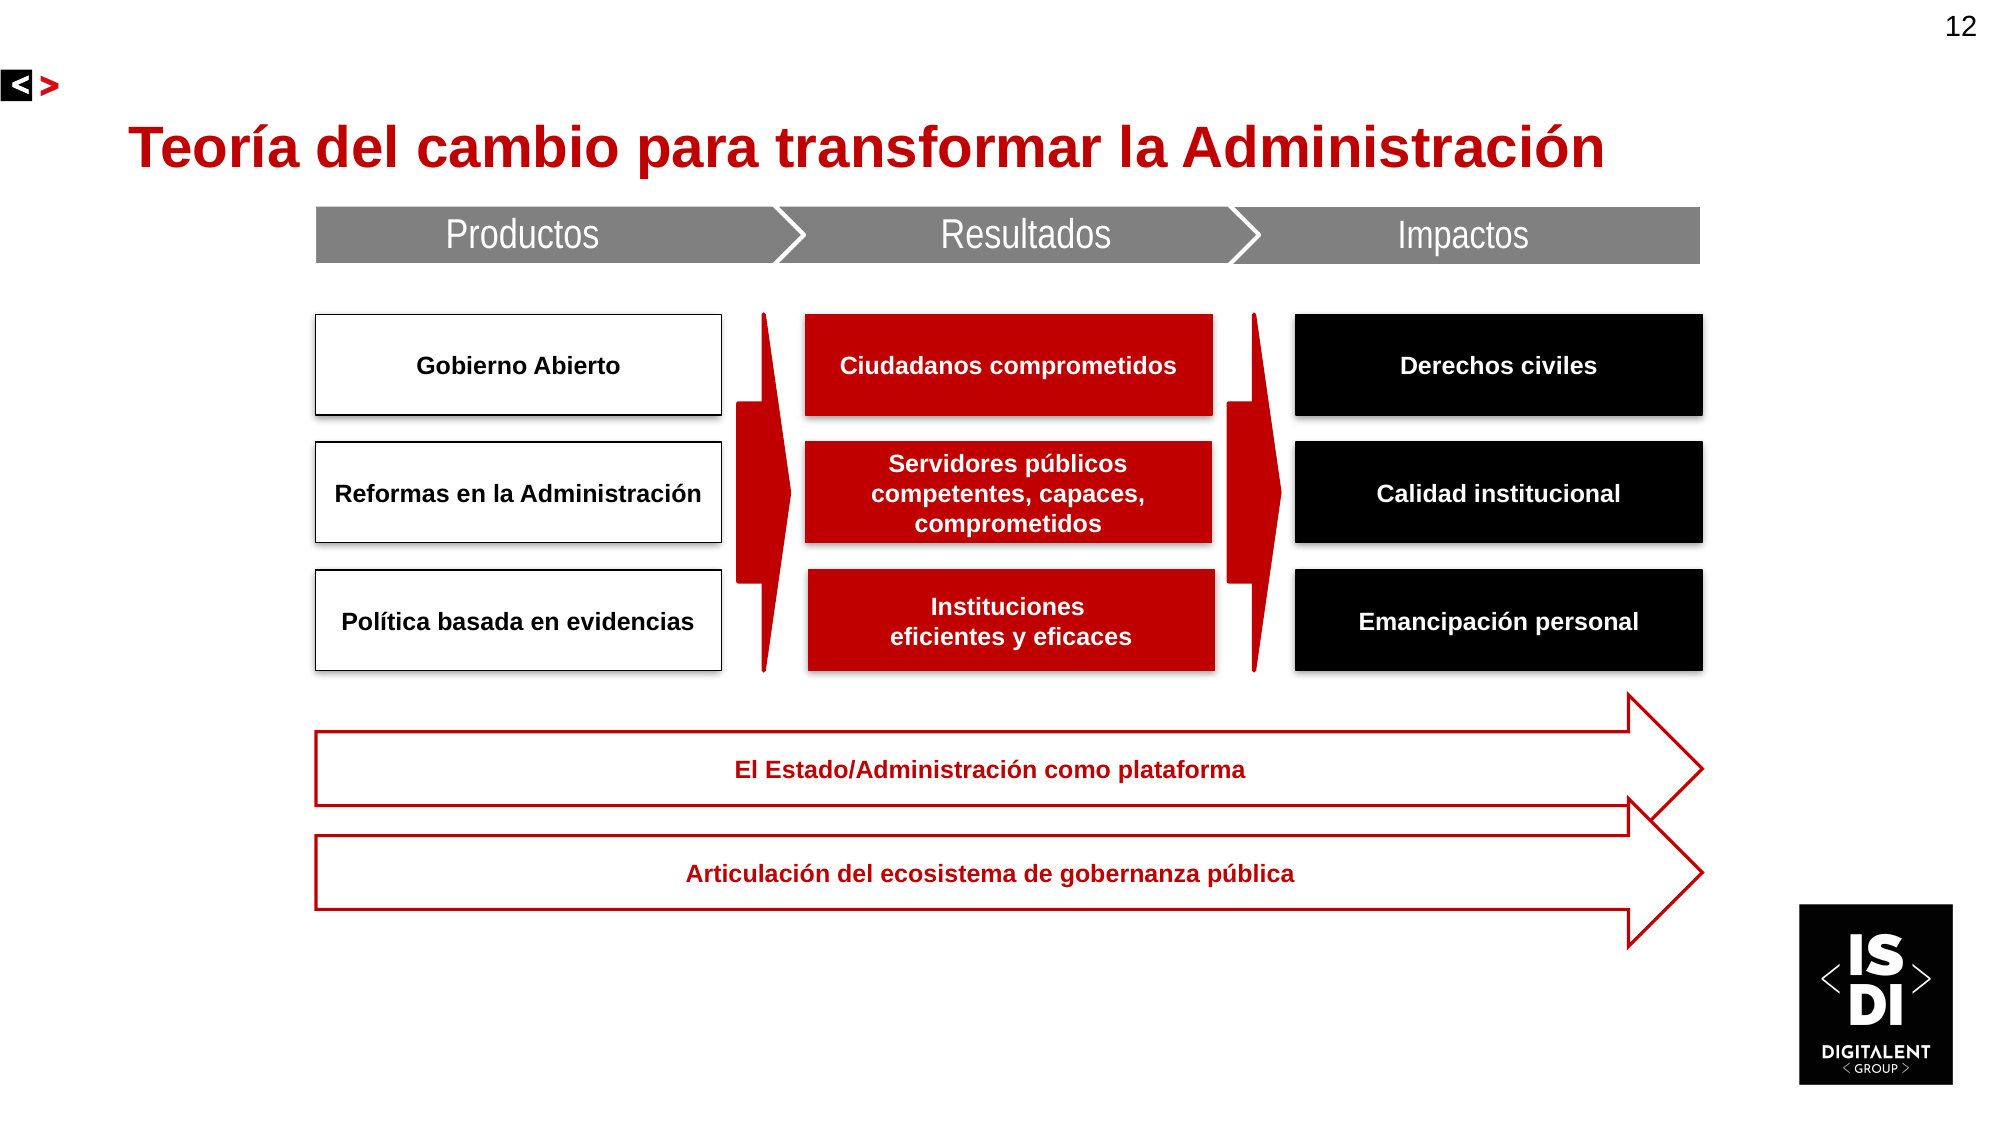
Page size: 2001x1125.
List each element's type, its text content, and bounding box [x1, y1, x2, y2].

picture [7, 73, 33, 100]
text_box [805, 314, 1280, 671]
picture [1797, 902, 1955, 1087]
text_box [315, 314, 790, 671]
picture [37, 74, 59, 99]
title Teoría del cambio para transformar la Administración [114, 84, 1750, 187]
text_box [1295, 314, 1703, 671]
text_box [313, 204, 1703, 267]
text_box 12 [1909, 0, 1993, 60]
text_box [315, 694, 1703, 947]
